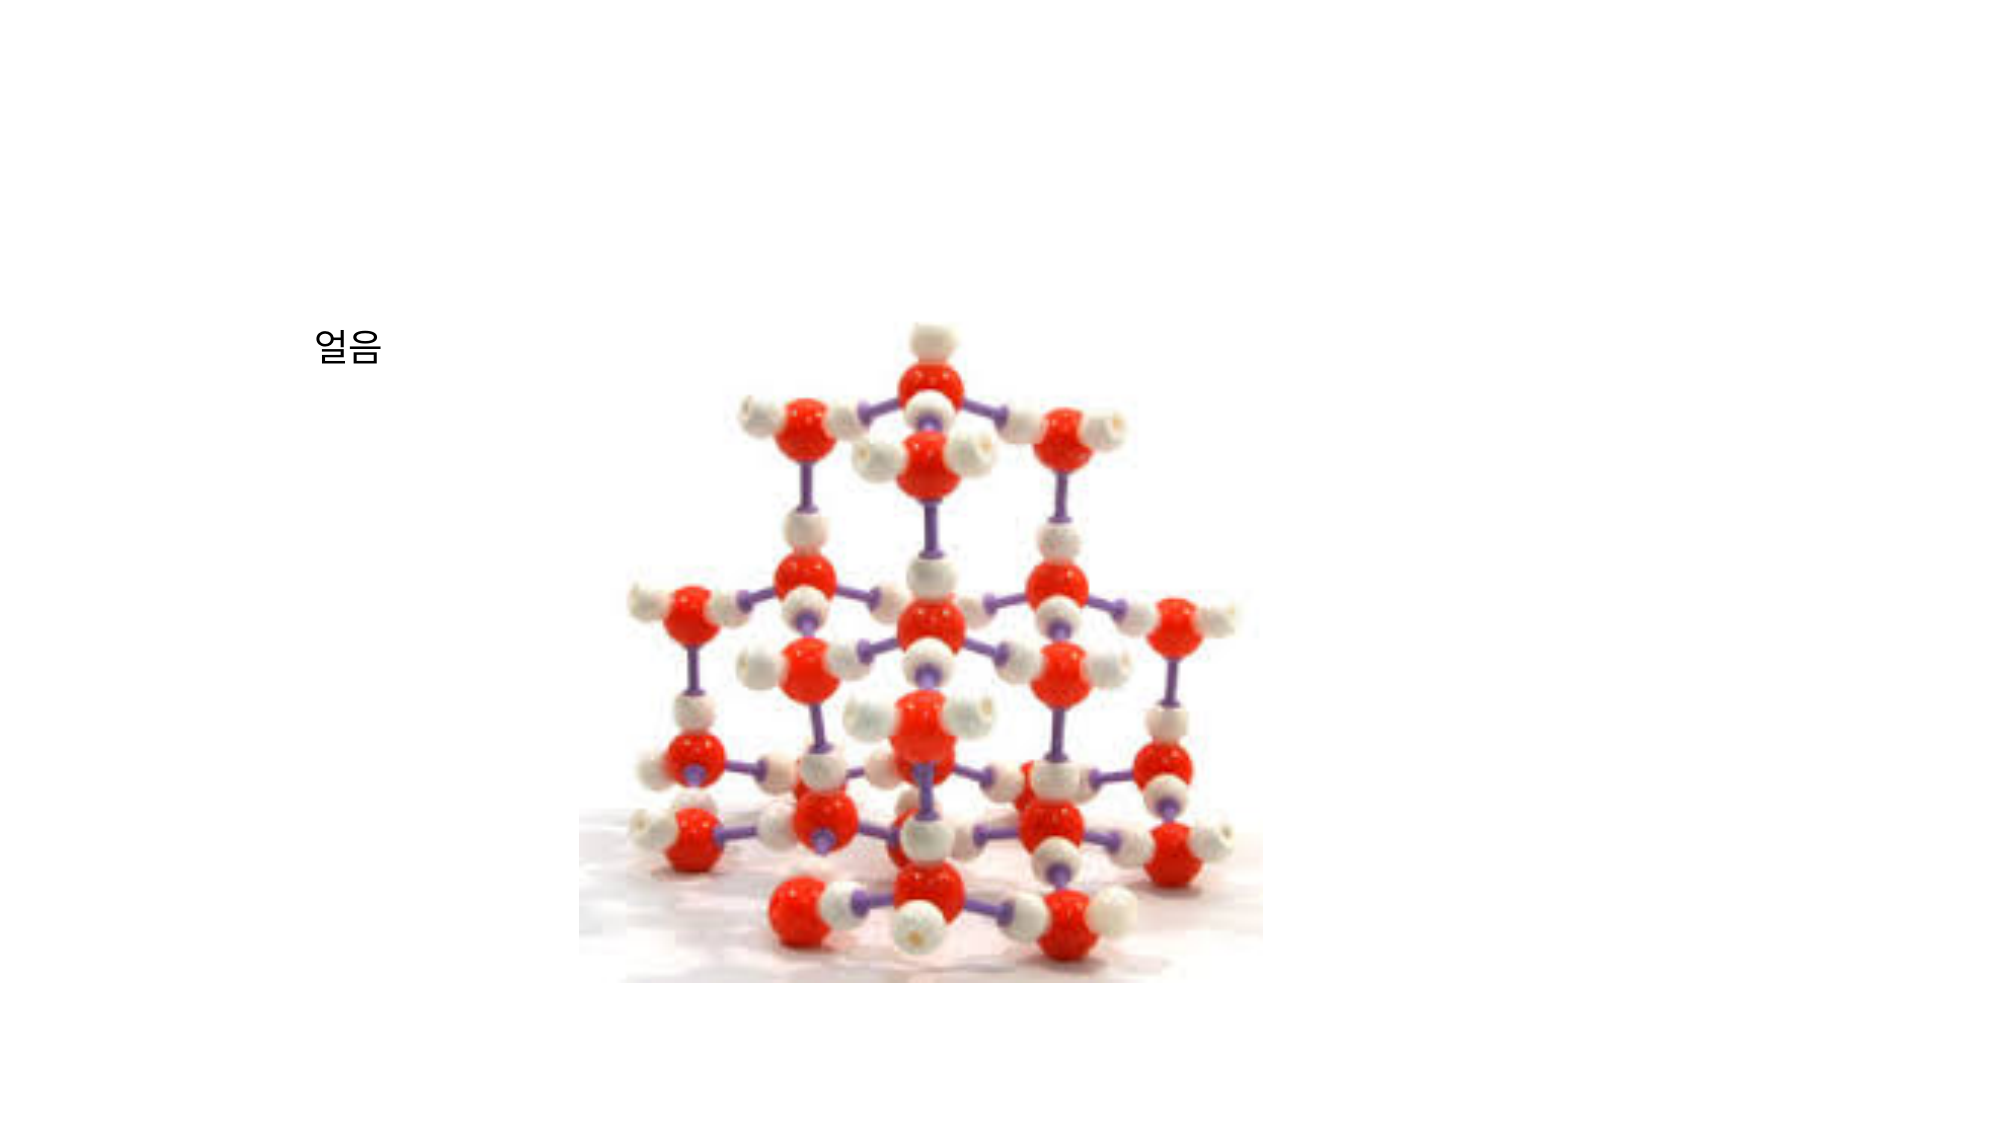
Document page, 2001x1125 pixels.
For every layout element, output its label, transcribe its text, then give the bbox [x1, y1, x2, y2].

picture [579, 299, 1263, 983]
text_box 얼음 [299, 316, 399, 376]
